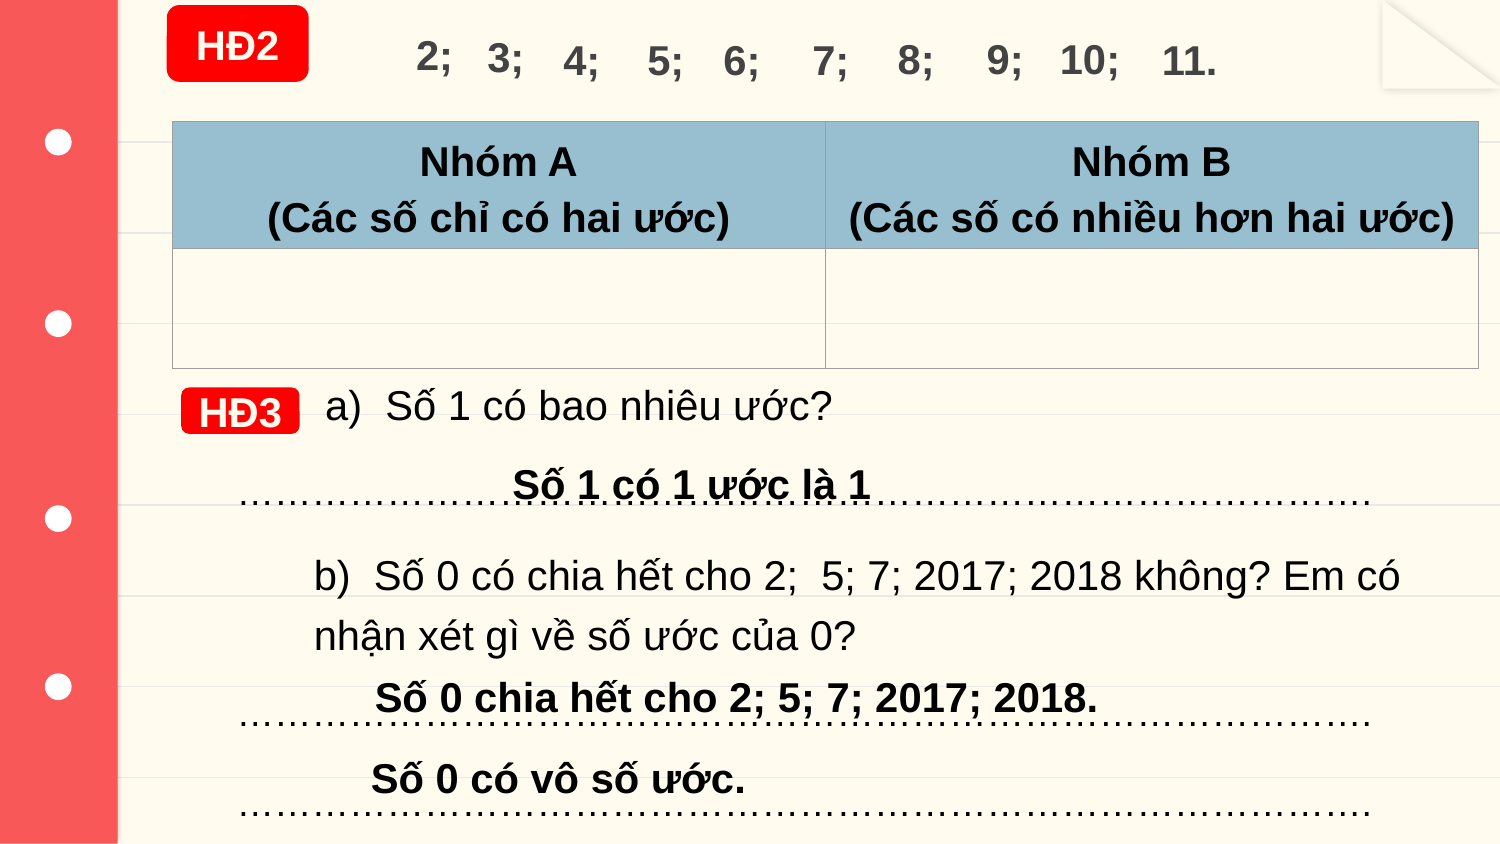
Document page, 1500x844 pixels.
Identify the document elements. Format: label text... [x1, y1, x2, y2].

text_box 10; [1029, 25, 1151, 91]
text_box 11. [1129, 26, 1250, 92]
text_box 6; [692, 25, 792, 91]
table_cell [826, 249, 1478, 368]
table_header Nhóm B (Các số có nhiều hơn hai ước) [826, 122, 1478, 248]
table_cell [173, 249, 825, 368]
text_box a) Số 1 có bao nhiêu ước? [310, 370, 849, 436]
text_box 5; [615, 26, 692, 91]
text_box 7; [780, 26, 881, 92]
text_box ………………………………………………………………………………. [221, 681, 1429, 742]
text_box ………………………………………………………………………………. [221, 460, 1429, 521]
text_box Số 0 chia hết cho 2; 5; 7; 2017; 2018. [359, 663, 1392, 729]
text_box b) Số 0 có chia hết cho 2; 5; 7; 2017; 2018 không? Em có nhận xét gì về số ước của 0? [299, 531, 1500, 667]
text_box 4; [531, 25, 632, 91]
text_box HĐ3 [179, 385, 302, 436]
text_box 9; [955, 25, 1029, 91]
text_box 2; [384, 21, 485, 87]
text_box 8; [866, 25, 955, 91]
text_box Số 0 có vô số ước. [356, 744, 1388, 810]
text_box Số 1 có 1 ước là 1 [497, 450, 887, 516]
text_box HĐ2 [164, 2, 311, 84]
text_box 3; [455, 23, 556, 89]
text_box ………………………………………………………………………………. [221, 771, 1429, 832]
table_header Nhóm A (Các số chỉ có hai ước) [173, 122, 825, 248]
